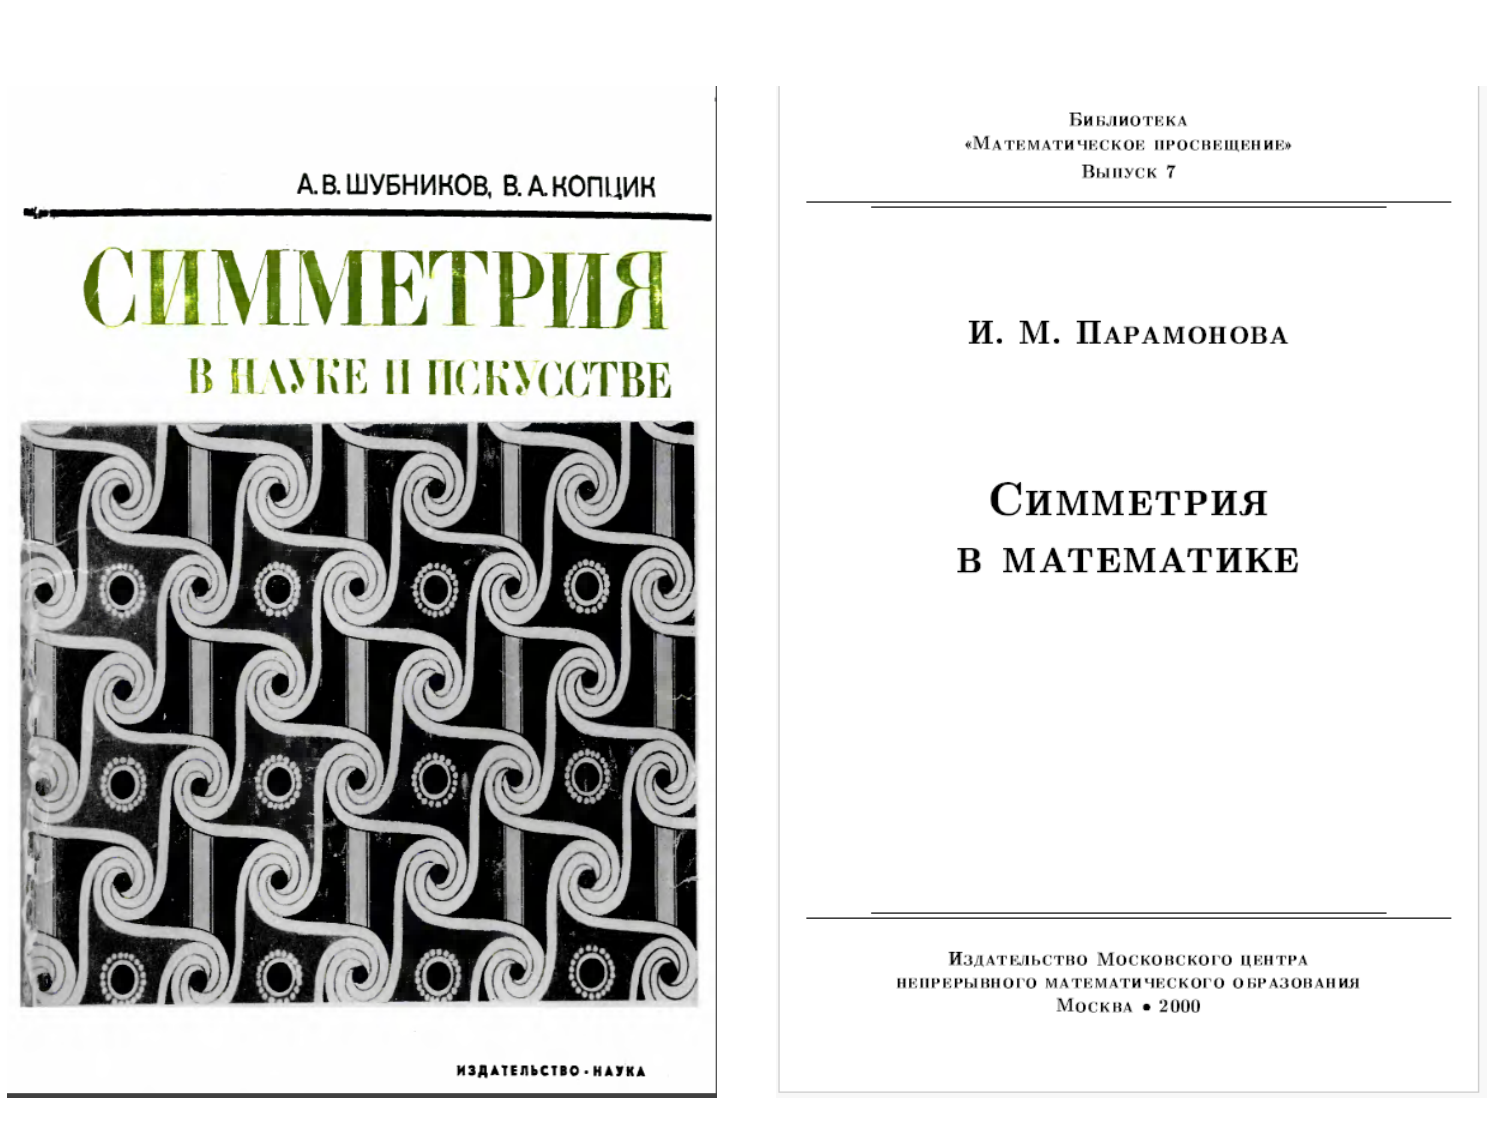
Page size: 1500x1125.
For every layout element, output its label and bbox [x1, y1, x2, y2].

picture [7, 86, 717, 1098]
picture [776, 86, 1487, 1098]
